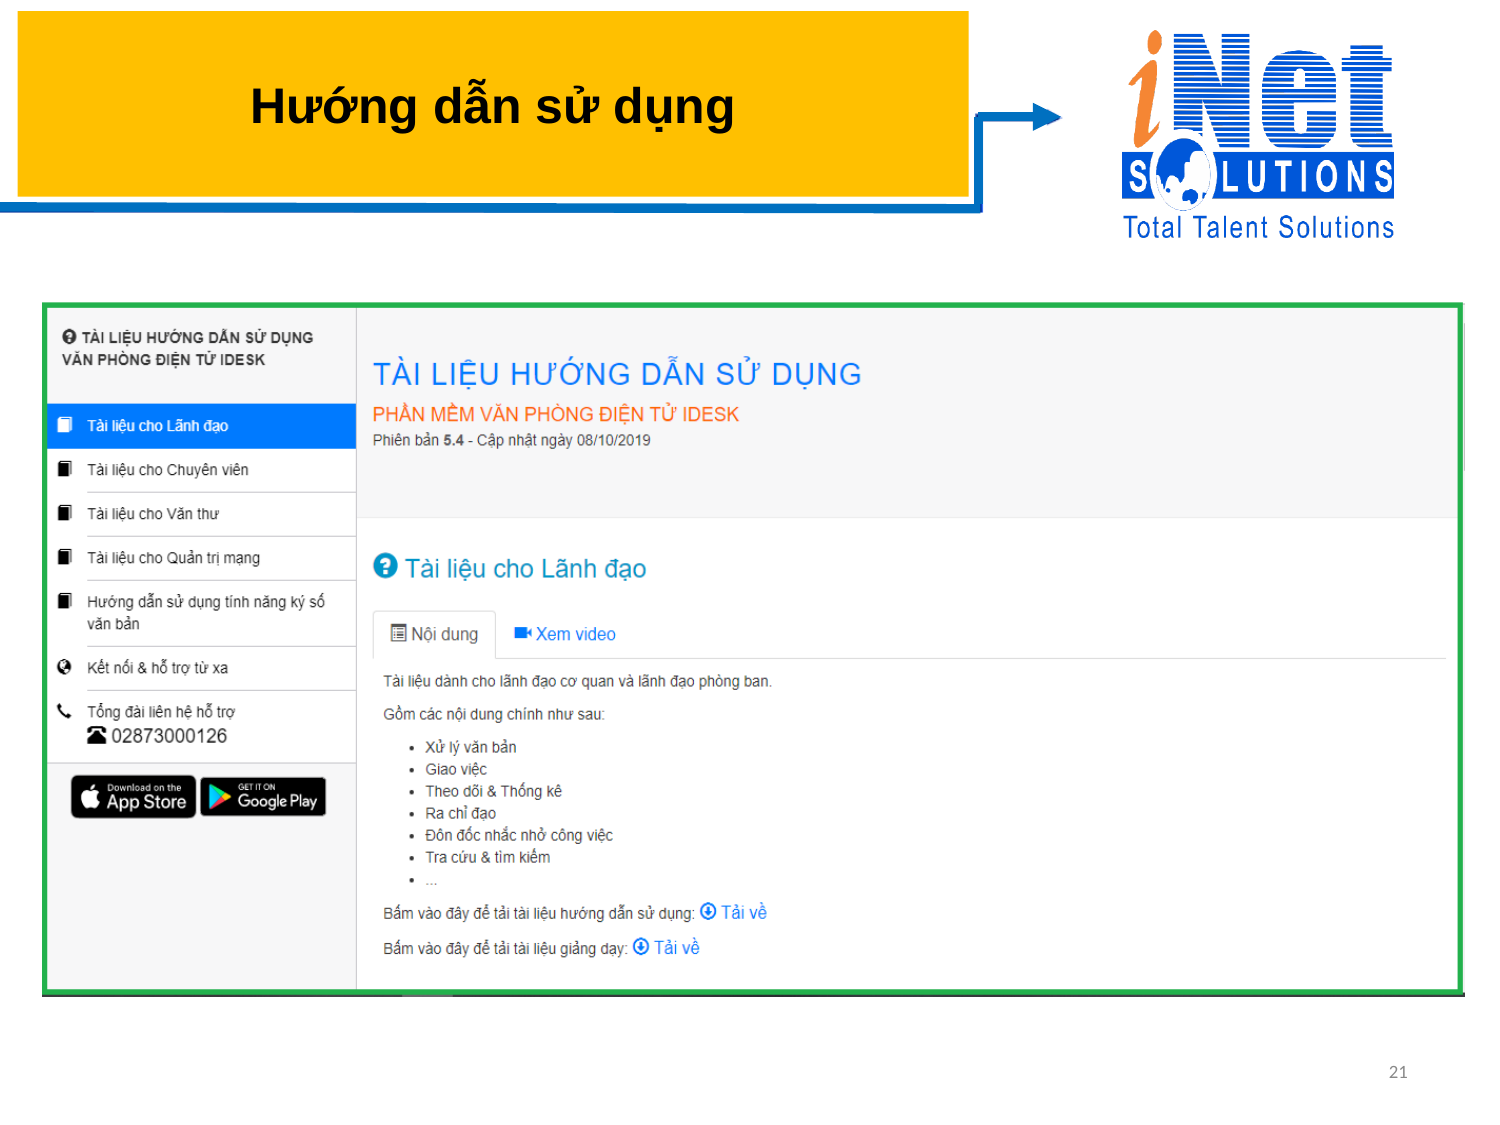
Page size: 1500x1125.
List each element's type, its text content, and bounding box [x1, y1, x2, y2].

slide_number 21 [1074, 1042, 1423, 1101]
picture [0, 0, 1500, 1125]
title Hướng dẫn sử dụng [17, 11, 969, 197]
